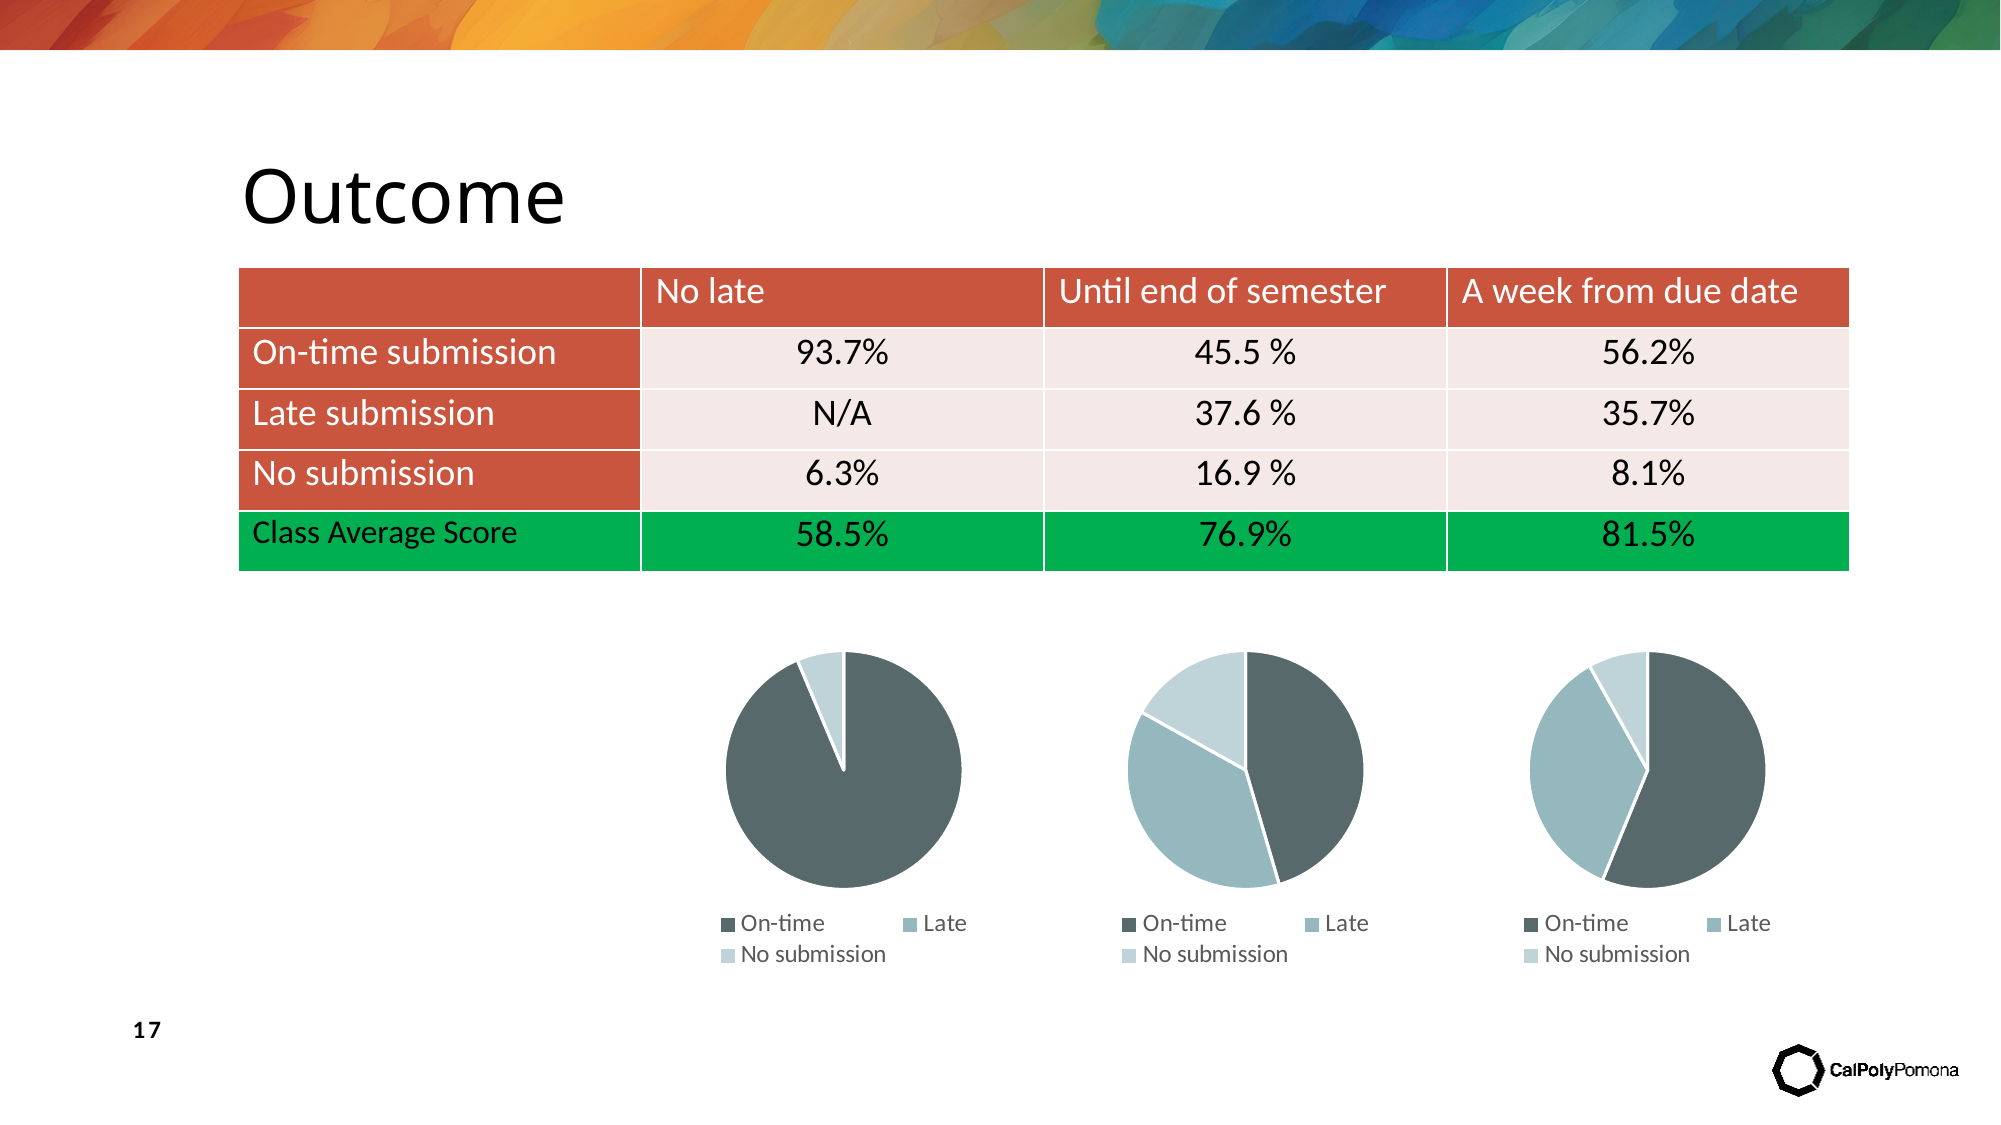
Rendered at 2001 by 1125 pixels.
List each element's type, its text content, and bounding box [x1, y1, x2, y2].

table_header [239, 268, 640, 327]
table_header A week from due date [1448, 317, 1849, 327]
table_cell 93.7% [642, 329, 1043, 388]
picture [0, 0, 2001, 1125]
table_cell 16.9 % [1045, 451, 1446, 510]
table_cell 76.9% [1045, 512, 1446, 571]
title Outcome [240, 82, 1850, 317]
table_cell 56.2% [1448, 329, 1849, 388]
table_cell 37.6 % [1045, 390, 1446, 449]
table_cell 58.5% [642, 512, 1043, 571]
table_cell Late submission [239, 390, 640, 449]
table_cell On-time submission [239, 329, 640, 388]
table_cell No submission [239, 451, 640, 510]
table_header No late [642, 317, 1043, 327]
table_cell Class Average Score [239, 512, 640, 571]
table_cell 8.1% [1448, 451, 1849, 510]
table_cell 6.3% [642, 451, 1043, 510]
table_cell N/A [642, 390, 1043, 449]
table_cell 35.7% [1448, 390, 1849, 449]
slide_number 17 [67, 975, 227, 1082]
table_cell 81.5% [1448, 512, 1849, 571]
chart [641, 643, 1850, 975]
table_header Until end of semester [1045, 317, 1446, 327]
table_cell 45.5 % [1045, 329, 1446, 388]
